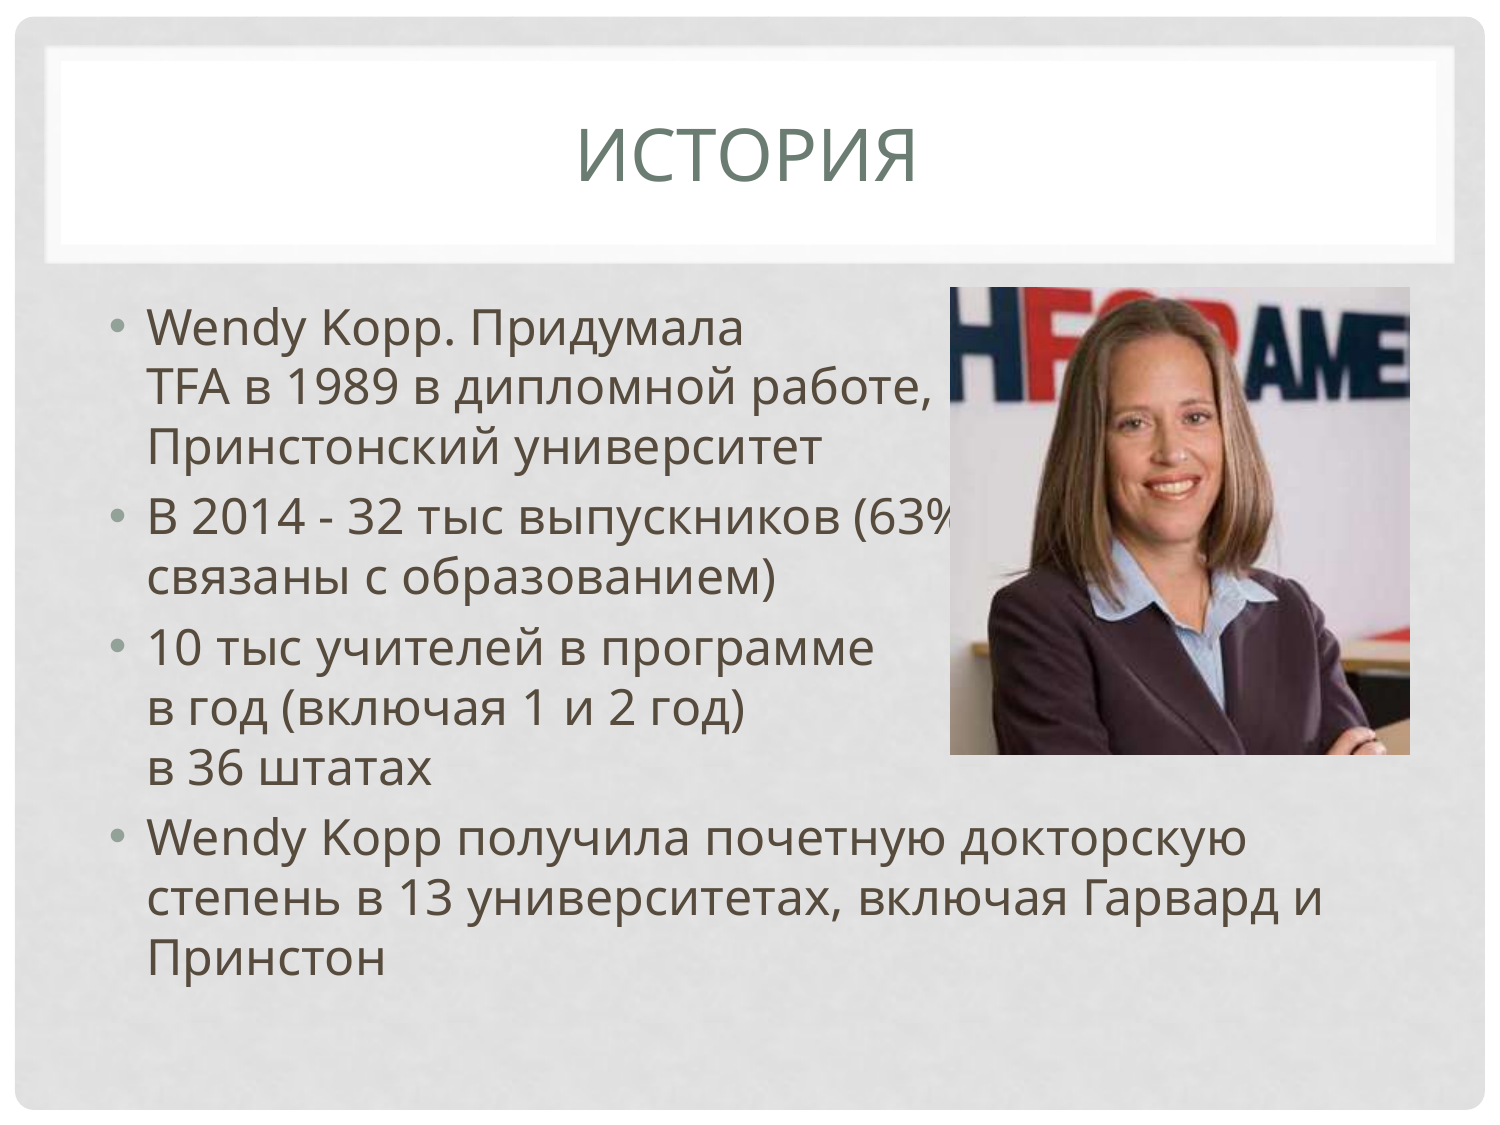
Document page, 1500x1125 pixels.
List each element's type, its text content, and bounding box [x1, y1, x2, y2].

title история [69, 66, 1425, 238]
list Wendy Kopp. Придумала TFA в 1989 в дипломной работе, Принстонский университет В 2014 - 32 тыс выпускников (63% связаны с образованием) 10 тыс учителей в программе в год (включая 1 и 2 год) в 36 штатах Wendy Kopp получила почетную докторскую степень в 13 университетах, включая Гарвард и Принстон [75, 287, 1425, 1005]
picture [949, 287, 1410, 755]
